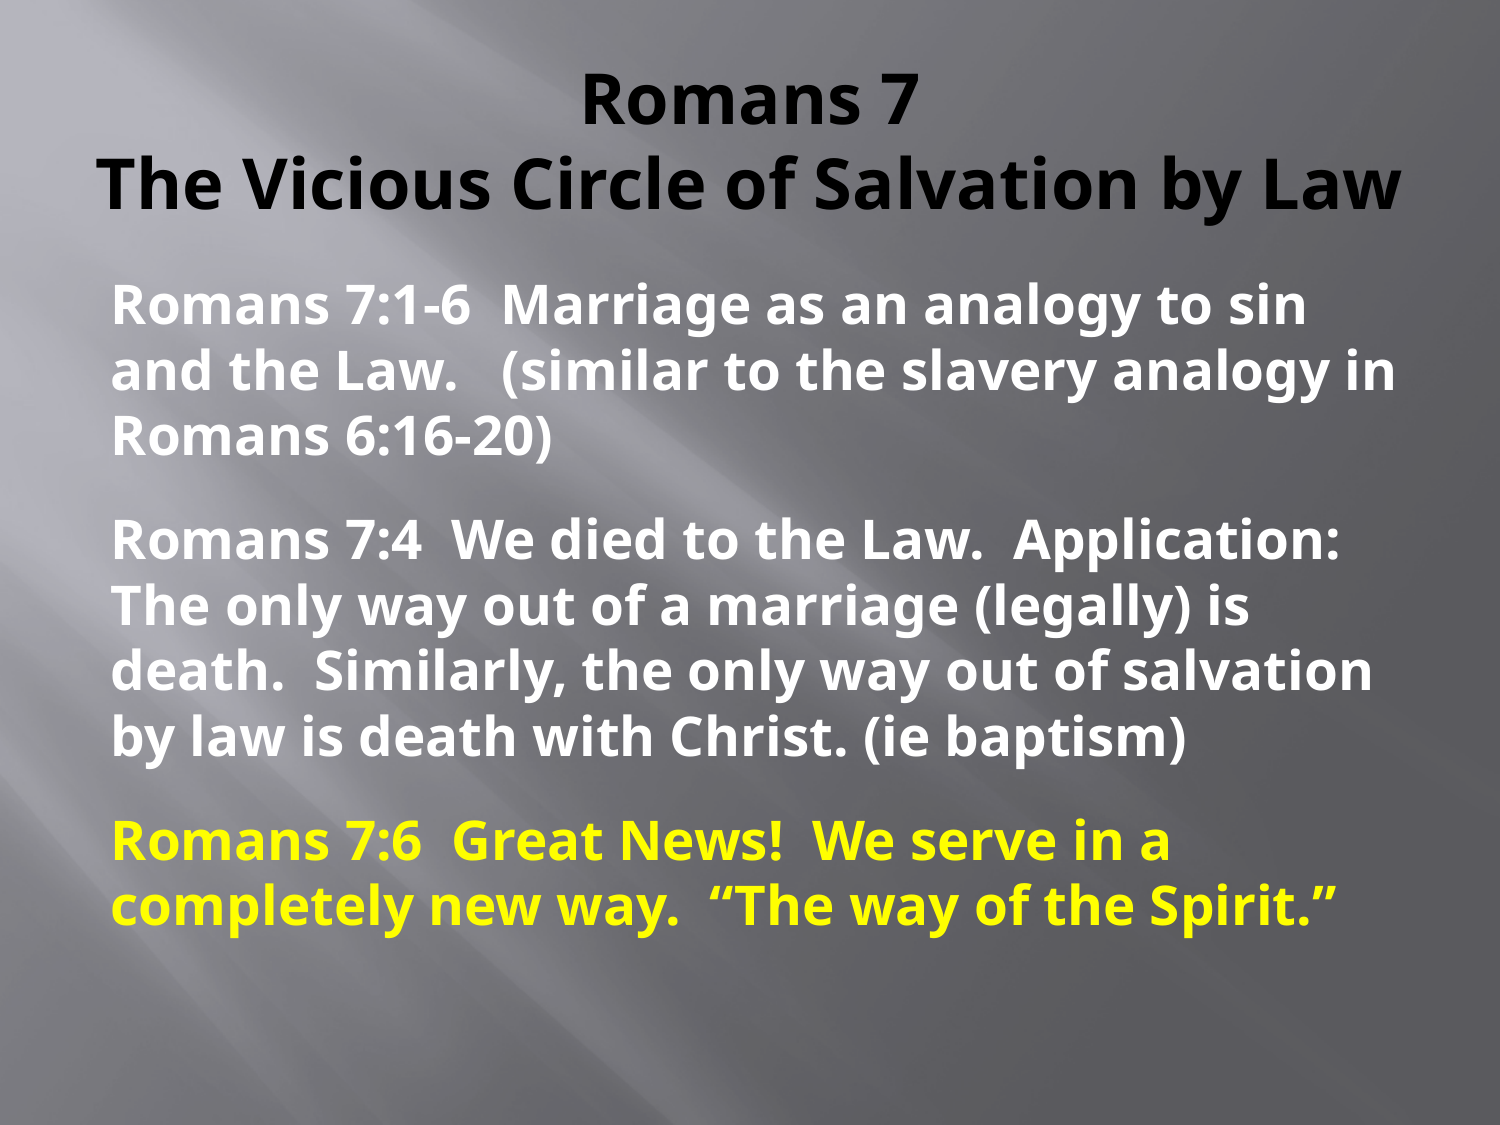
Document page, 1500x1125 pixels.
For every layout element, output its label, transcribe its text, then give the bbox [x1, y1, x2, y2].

title Romans 7 The Vicious Circle of Salvation by Law [75, 45, 1425, 233]
list Romans 7:1-6 Marriage as an analogy to sin and the Law. (similar to the slavery analogy in Romans 6:16-20) Romans 7:4 We died to the Law. Application: The only way out of a marriage (legally) is death. Similarly, the only way out of salvation by law is death with Christ. (ie baptism) Romans 7:6 Great News! We serve in a completely new way. “The way of the Spirit.” [75, 262, 1425, 1035]
